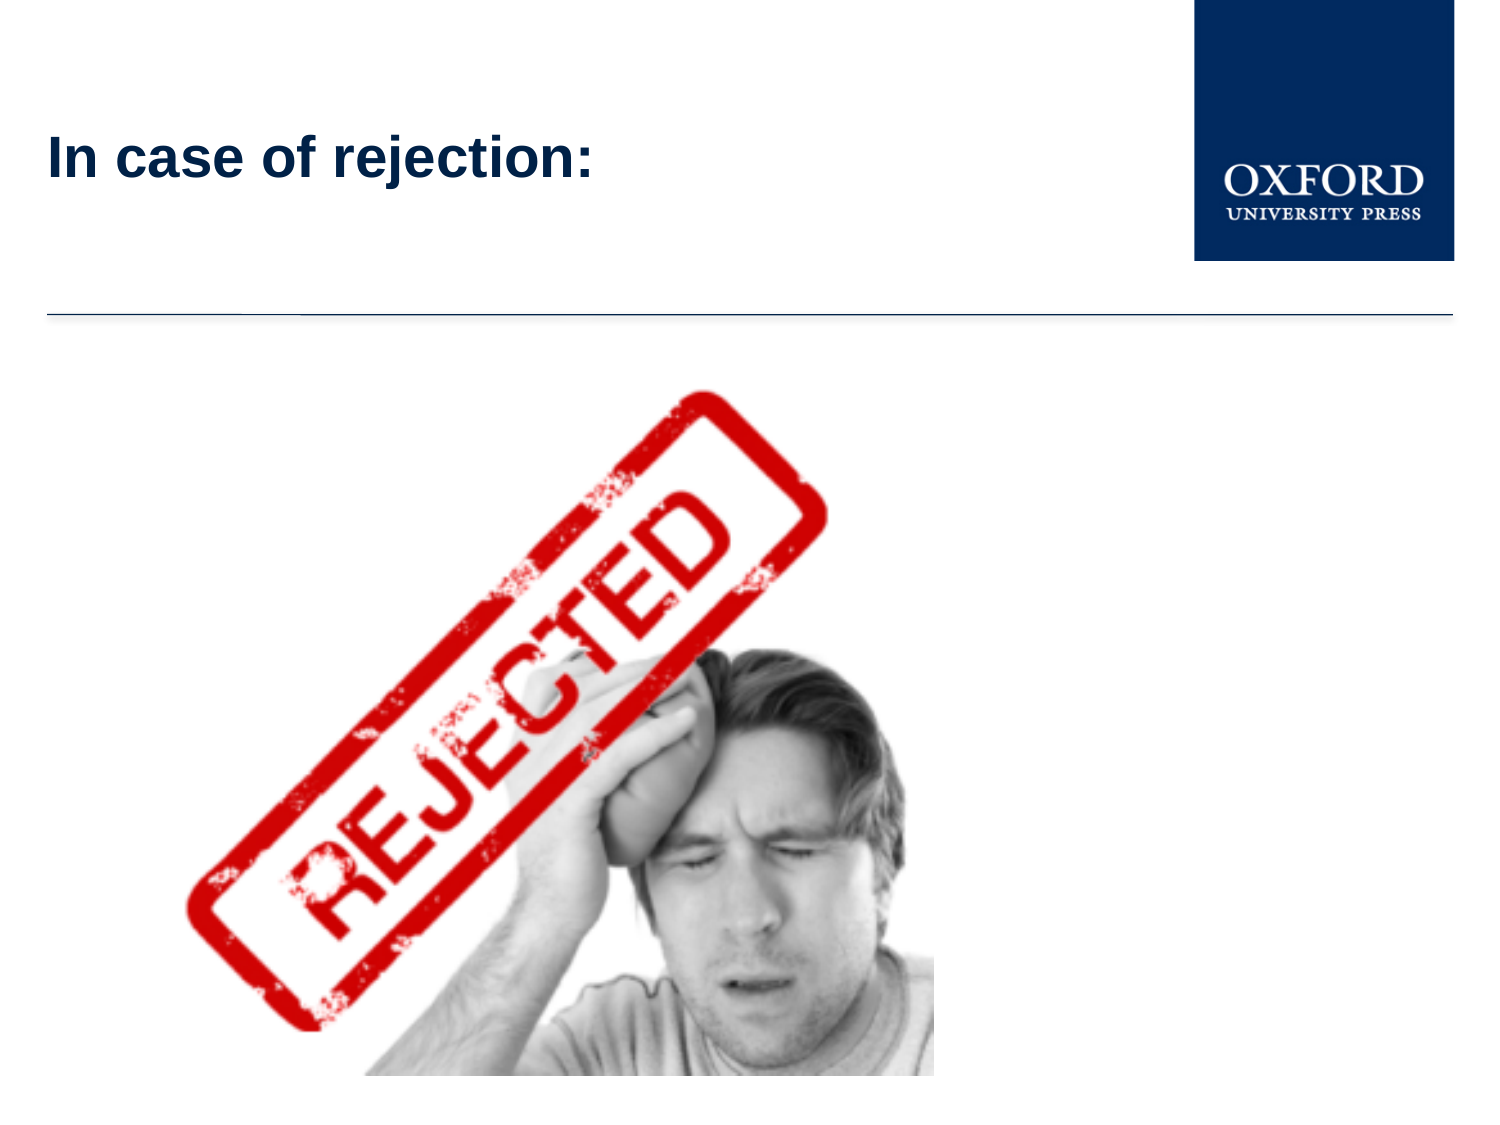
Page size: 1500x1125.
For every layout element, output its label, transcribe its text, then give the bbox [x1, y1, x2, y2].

picture [1194, 0, 1455, 261]
title In case of rejection: [47, 105, 1186, 189]
picture [163, 375, 934, 1077]
